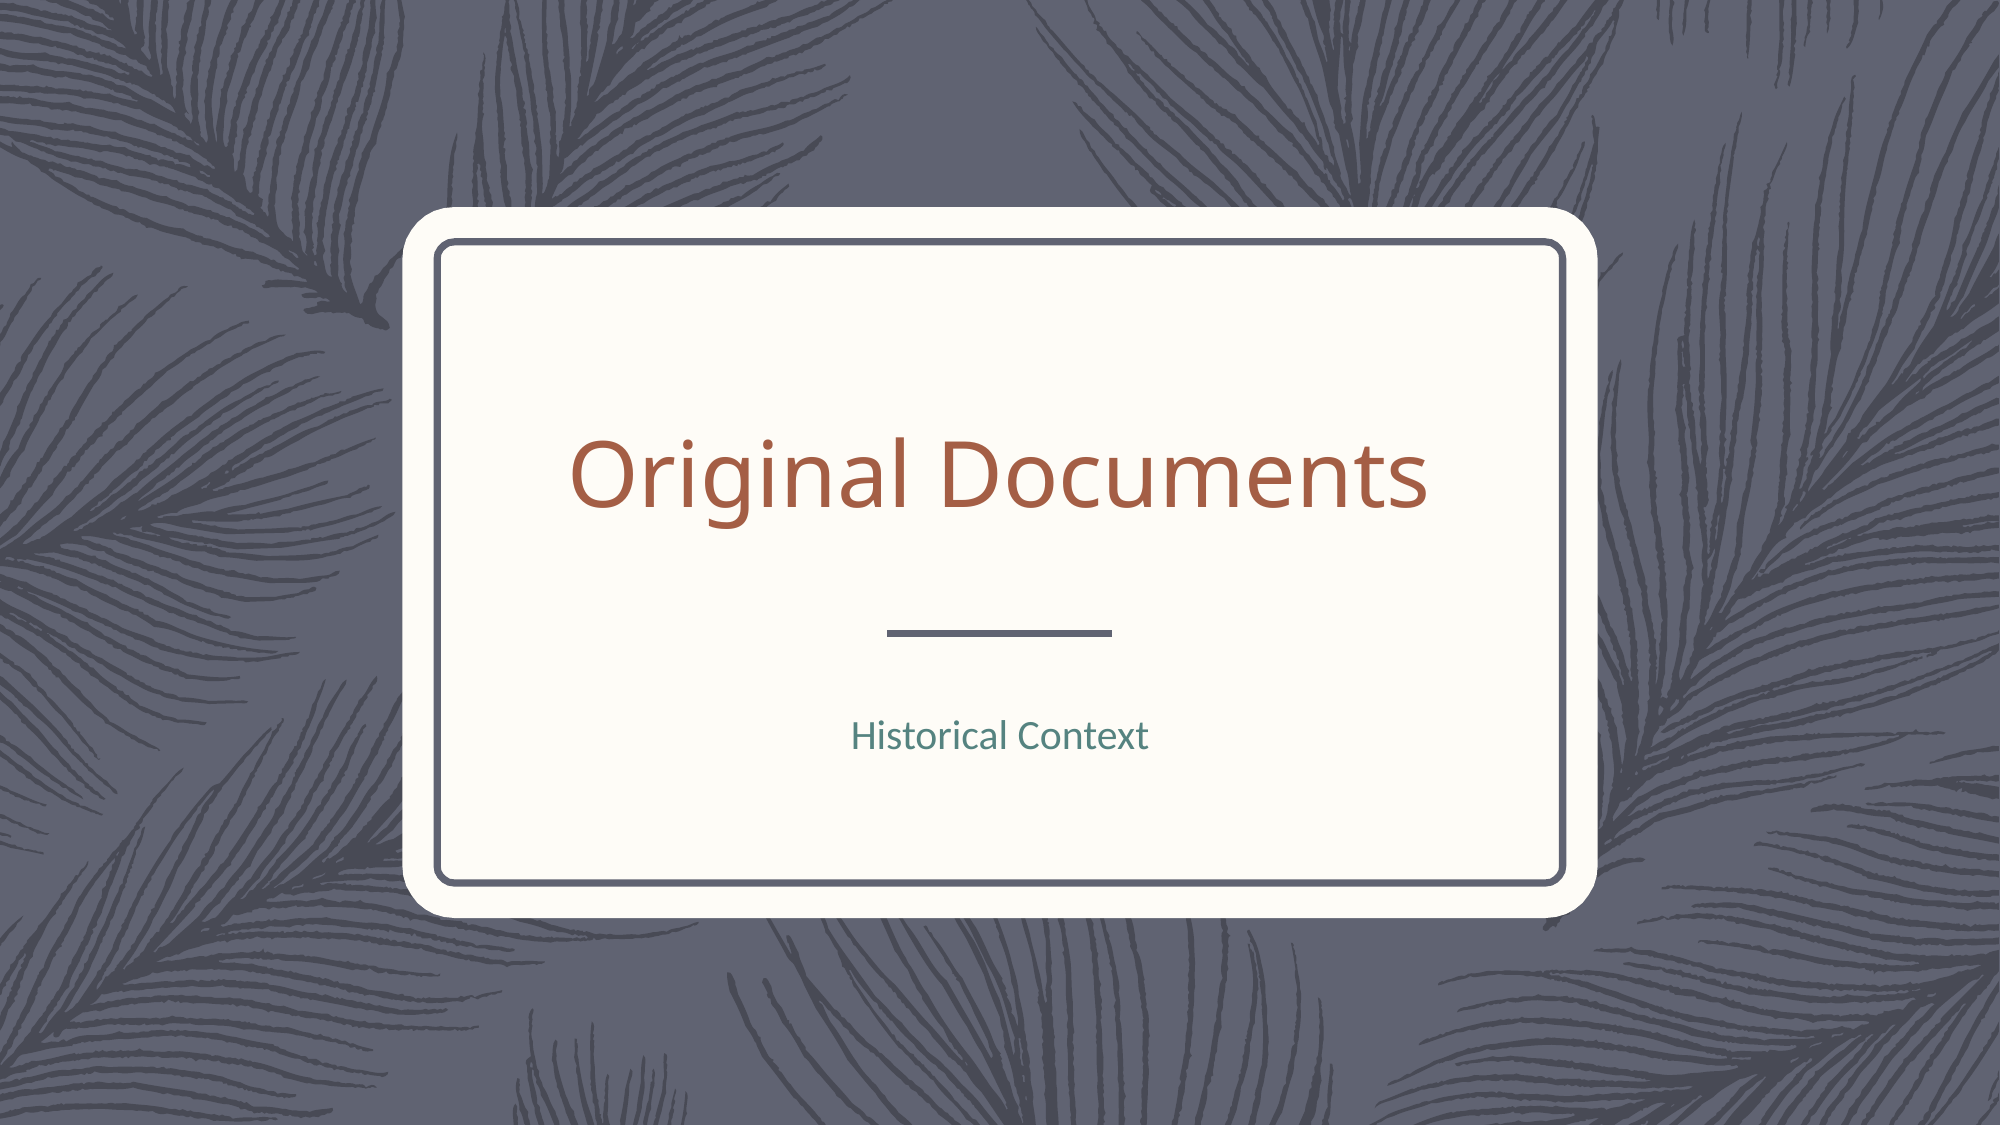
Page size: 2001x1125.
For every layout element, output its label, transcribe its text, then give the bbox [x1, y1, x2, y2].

list Historical Context [625, 685, 1375, 856]
title Original Documents [518, 300, 1480, 603]
